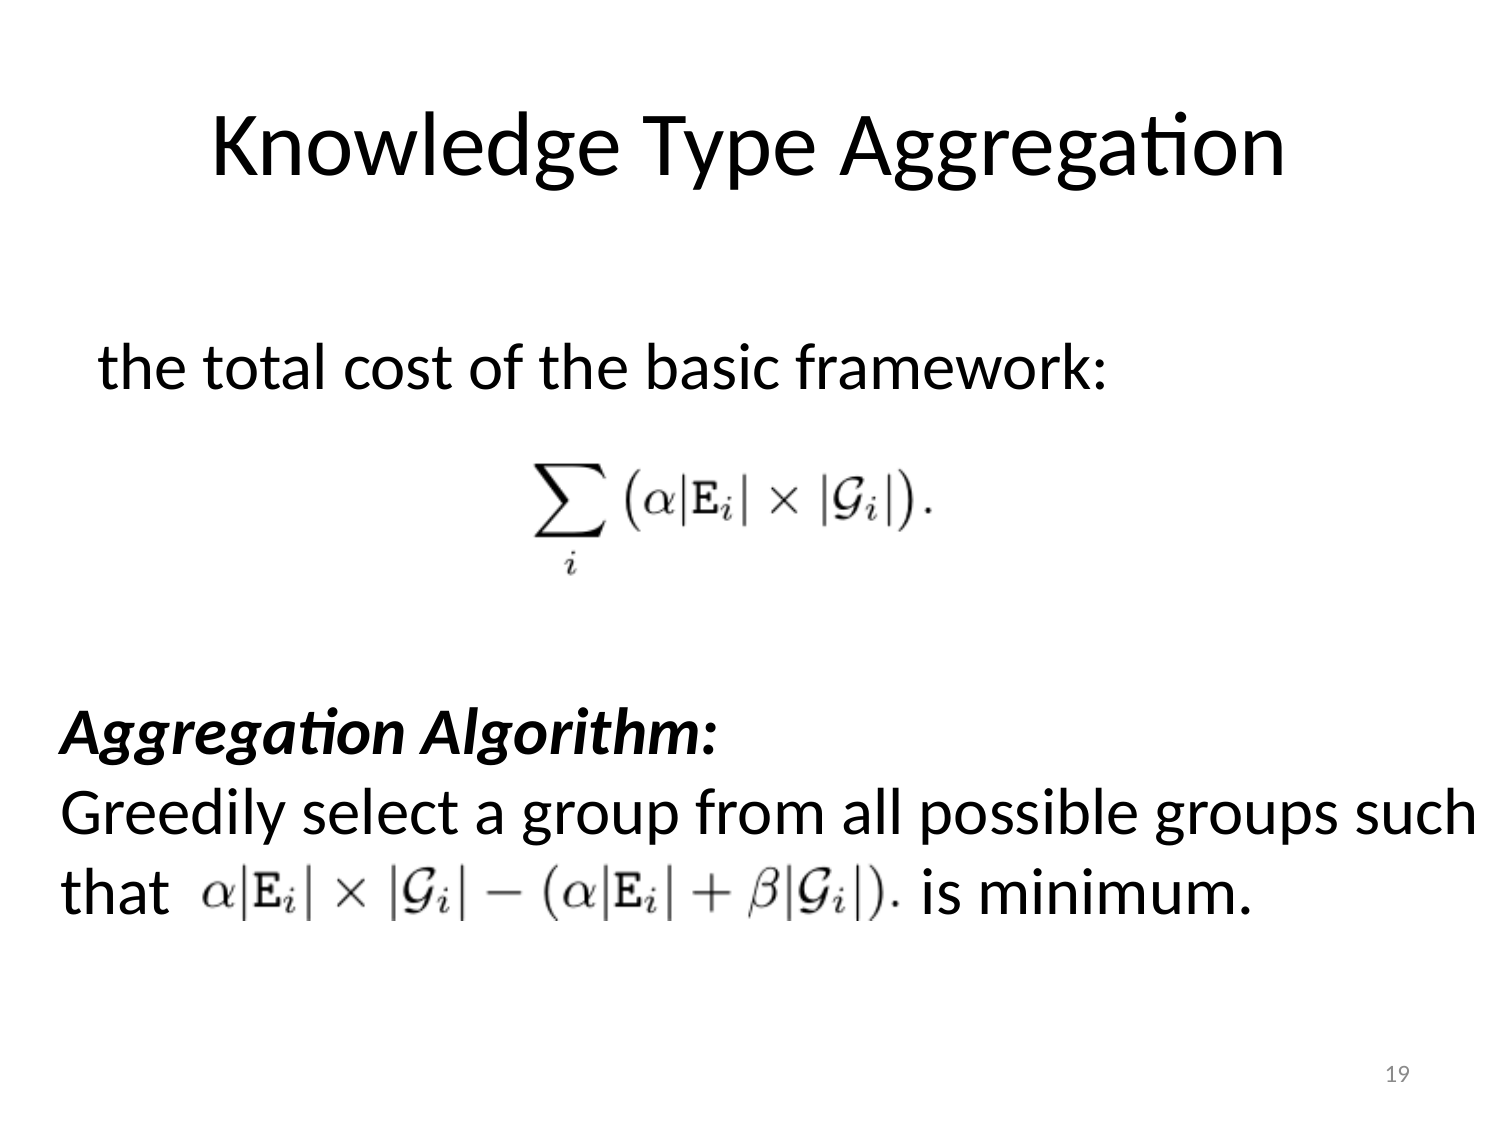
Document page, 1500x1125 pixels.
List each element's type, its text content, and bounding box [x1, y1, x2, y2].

text_box Aggregation Algorithm: Greedily select a group from all possible groups such that is minimum. [45, 680, 1495, 936]
slide_number 19 [1074, 1042, 1425, 1103]
title Knowledge Type Aggregation [75, 45, 1425, 233]
text_box the total cost of the basic framework: [82, 315, 1126, 410]
picture [489, 433, 963, 587]
picture [174, 856, 913, 921]
